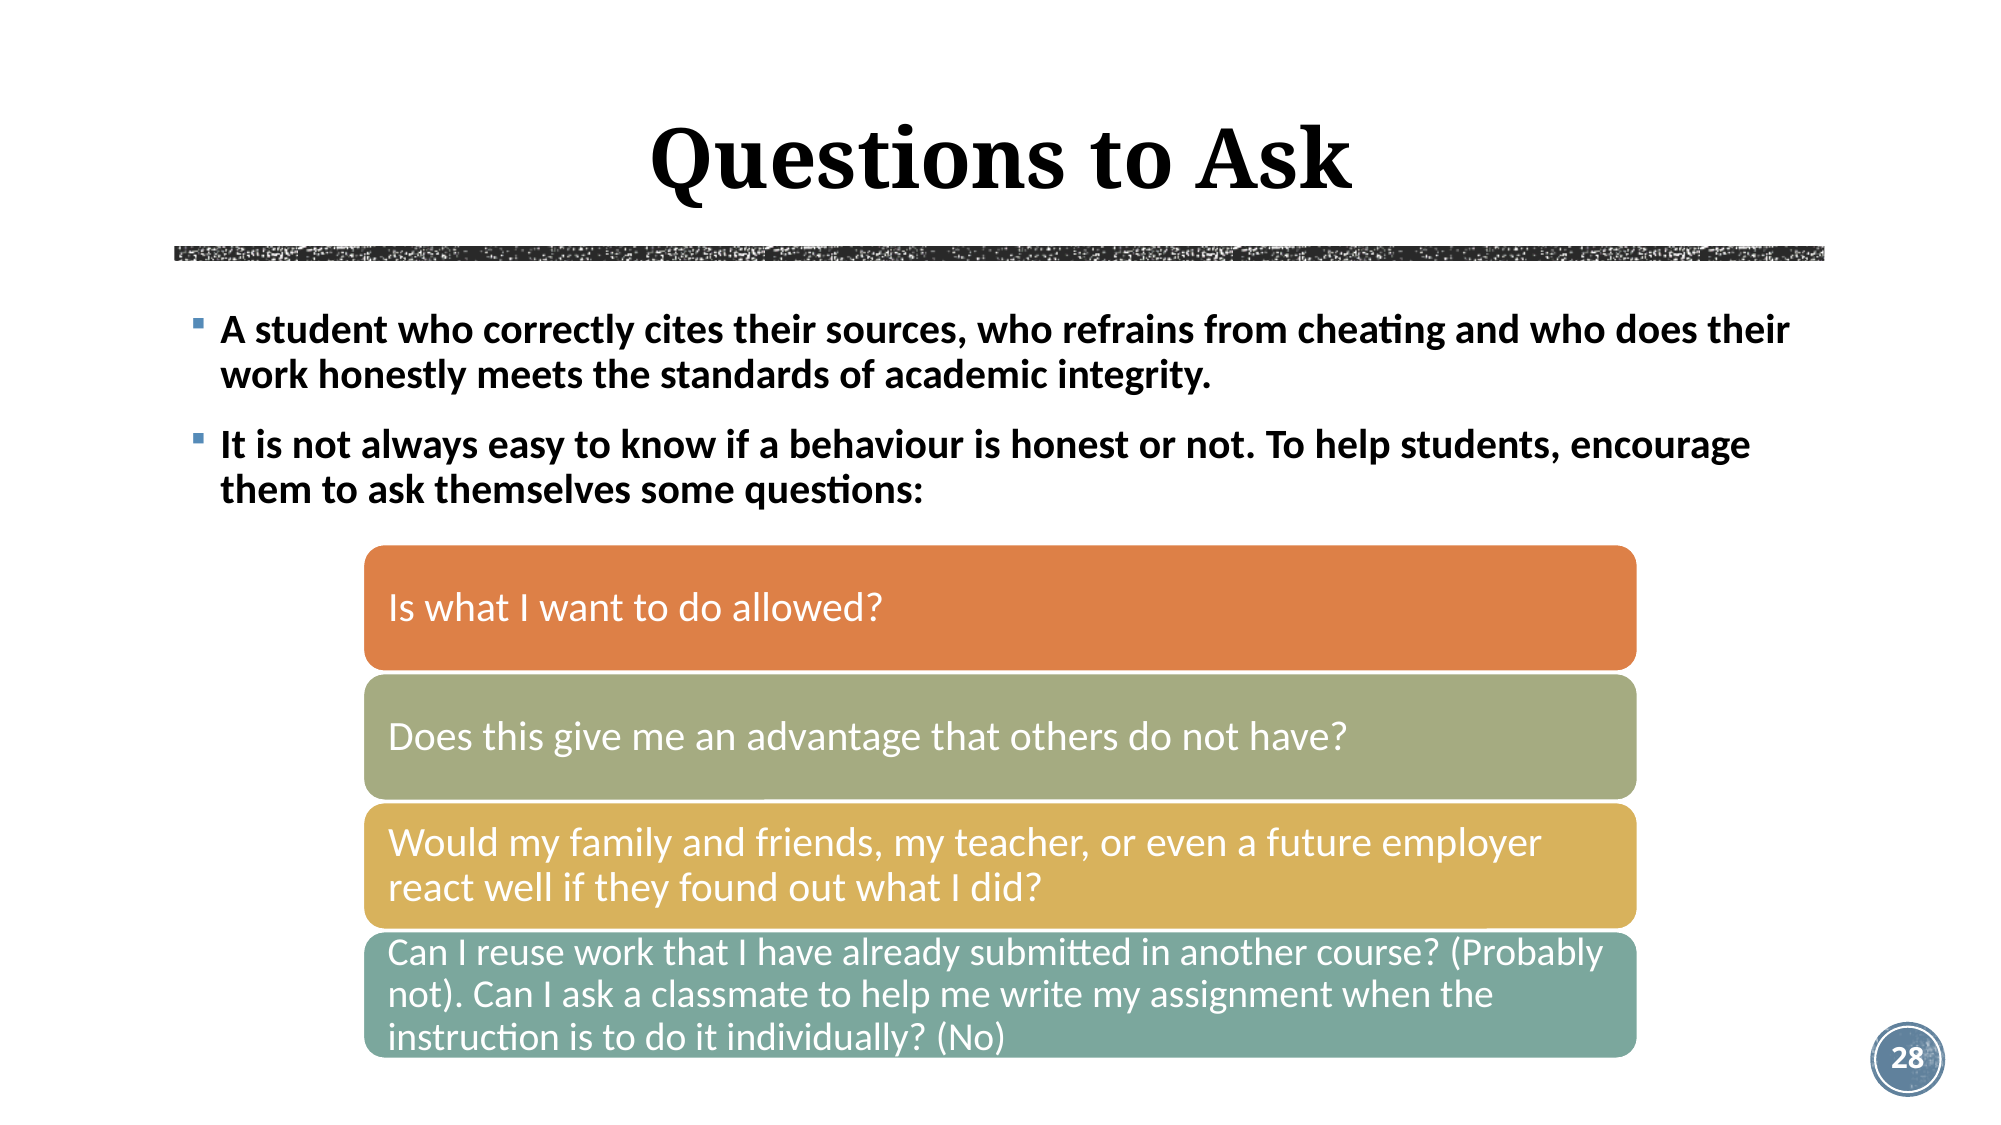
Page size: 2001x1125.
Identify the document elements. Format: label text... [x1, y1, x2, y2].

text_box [363, 544, 1637, 1059]
slide_number 6 [174, 246, 1825, 261]
title Questions to Ask [175, 77, 1826, 246]
list A student who correctly cites their sources, who refrains from cheating and who does their work honestly meets the standards of academic integrity. It is not always easy to know if a behaviour is honest or not. To help students, encourage them to ask themselves some questions: [175, 300, 1826, 1013]
slide_number 28 [1855, 1028, 1961, 1089]
